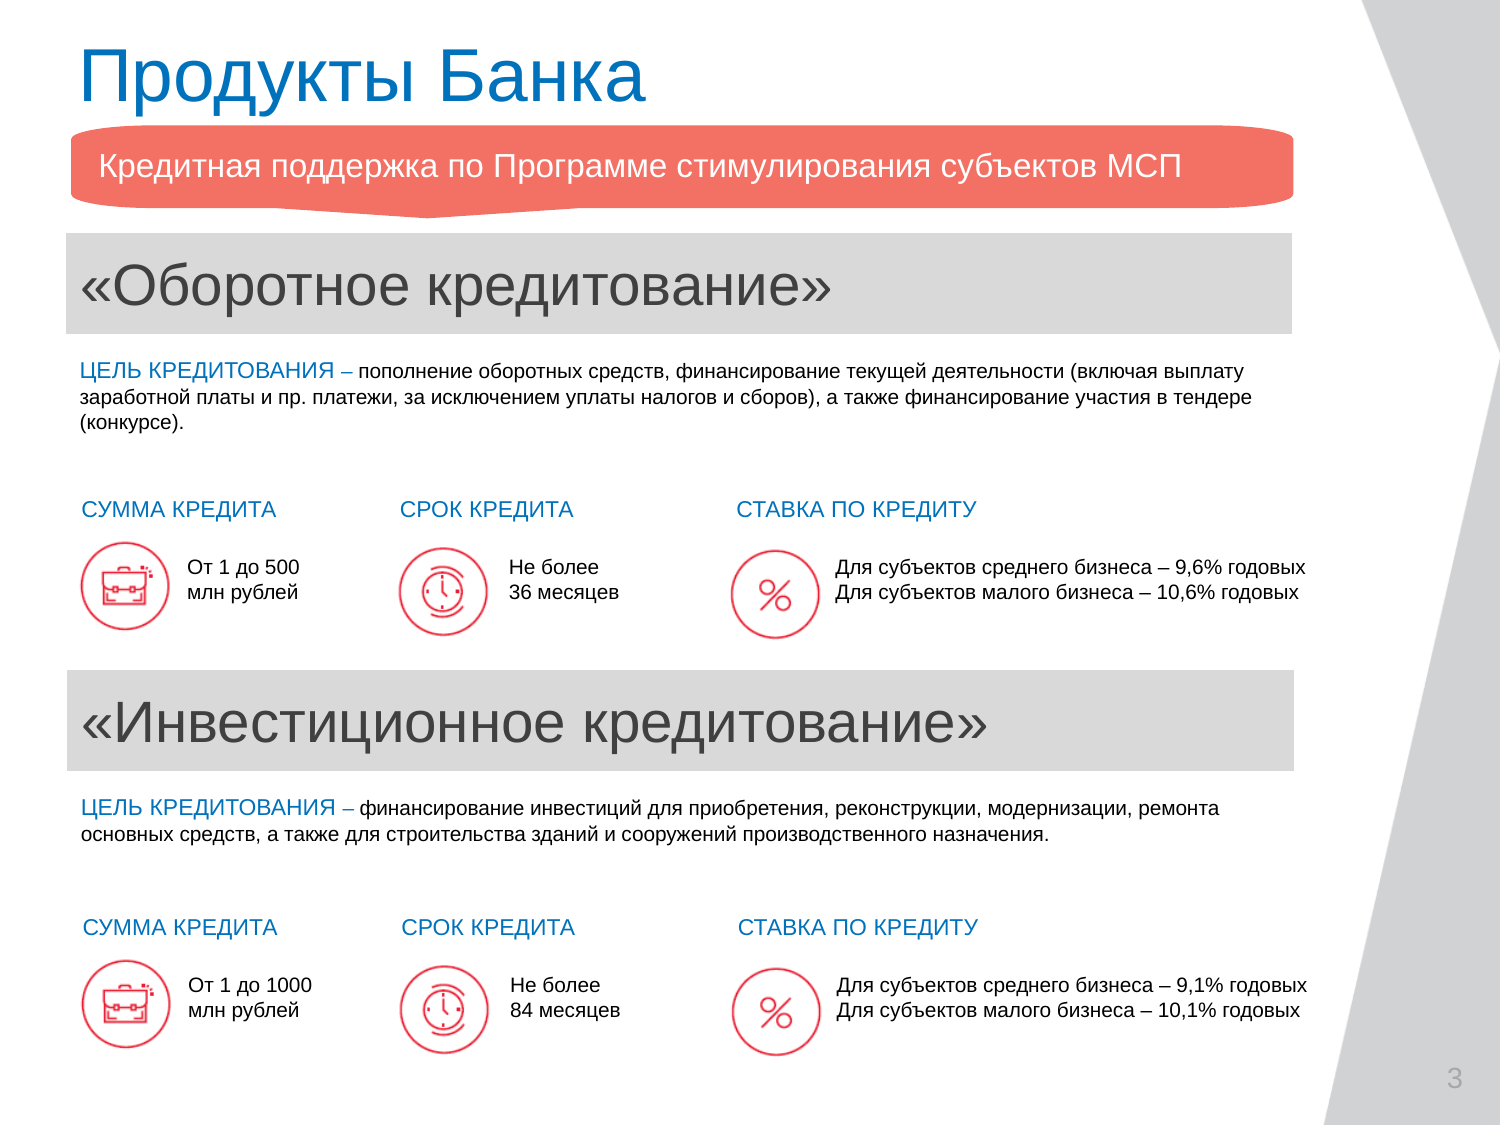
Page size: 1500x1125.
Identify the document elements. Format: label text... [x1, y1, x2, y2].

text_box Не более 84 месяцев [499, 964, 636, 1029]
title Продукты Банка [63, 19, 1117, 126]
picture [0, 0, 1500, 1125]
text_box ЦЕЛЬ КРЕДИТОВАНИЯ – пополнение оборотных средств, финансирование текущей деятельности (включая выплату заработной платы и пр. платежи, за исключением уплаты налогов и сборов), а также финансирование участия в тендере (конкурсе). [64, 348, 1317, 441]
table_header «Оборотное кредитование» [66, 233, 1292, 334]
text_box ЦЕЛЬ КРЕДИТОВАНИЯ – финансирование инвестиций для приобретения, реконструкции, модернизации, ремонта основных средств, а также для строительства зданий и сооружений производственного назначения. [66, 785, 1319, 853]
text_box Для субъектов среднего бизнеса – 9,1% годовых Для субъектов малого бизнеса – 10,1% годовых [832, 964, 1323, 1029]
text_box СТАВКА ПО КРЕДИТУ [723, 905, 994, 948]
slide_number 3 [1128, 1046, 1478, 1107]
text_box СРОК КРЕДИТА [386, 905, 591, 948]
text_box От 1 до 1000 млн рублей [181, 964, 328, 1029]
text_box Не более 36 месяцев [497, 546, 635, 611]
text_box СТАВКА ПО КРЕДИТУ [721, 487, 992, 530]
table_header «Инвестиционное кредитование» [67, 670, 1294, 771]
text_box От 1 до 500 млн рублей [181, 546, 315, 611]
text_box СРОК КРЕДИТА [385, 487, 589, 530]
text_box Кредитная поддержка по Программе стимулирования субъектов МСП [69, 123, 1296, 221]
text_box СУММА КРЕДИТА [66, 487, 292, 530]
text_box Для субъектов среднего бизнеса – 9,6% годовых Для субъектов малого бизнеса – 10,6% годовых [830, 546, 1322, 611]
text_box СУММА КРЕДИТА [68, 905, 293, 948]
